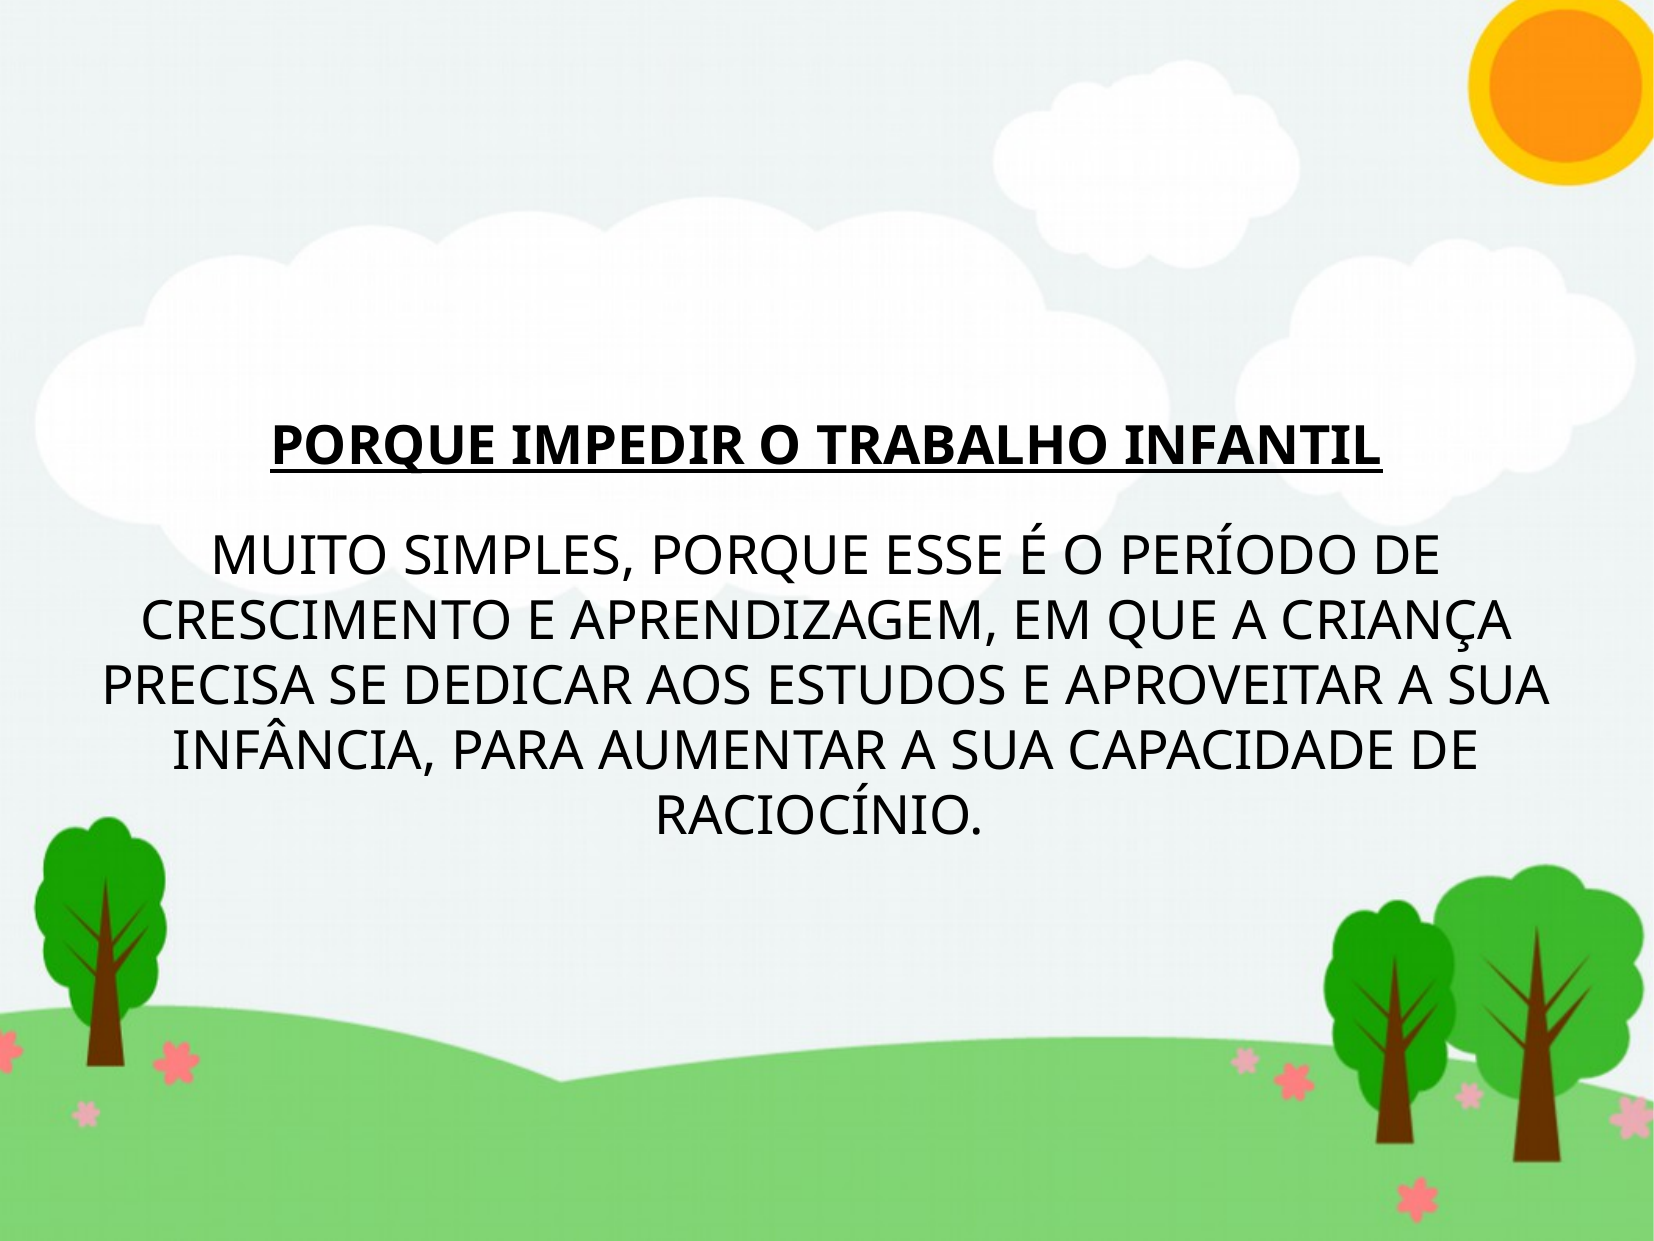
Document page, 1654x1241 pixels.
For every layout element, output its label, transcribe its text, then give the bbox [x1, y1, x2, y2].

text_box PORQUE IMPEDIR O TRABALHO INFANTIL MUITO SIMPLES, PORQUE ESSE É O PERÍODO DE CRESCIMENTO E APRENDIZAGEM, EM QUE A CRIANÇA PRECISA SE DEDICAR AOS ESTUDOS E APROVEITAR A SUA INFÂNCIA, PARA AUMENTAR A SUA CAPACIDADE DE RACIOCÍNIO. [94, 136, 1559, 1184]
picture [0, 0, 1654, 1241]
